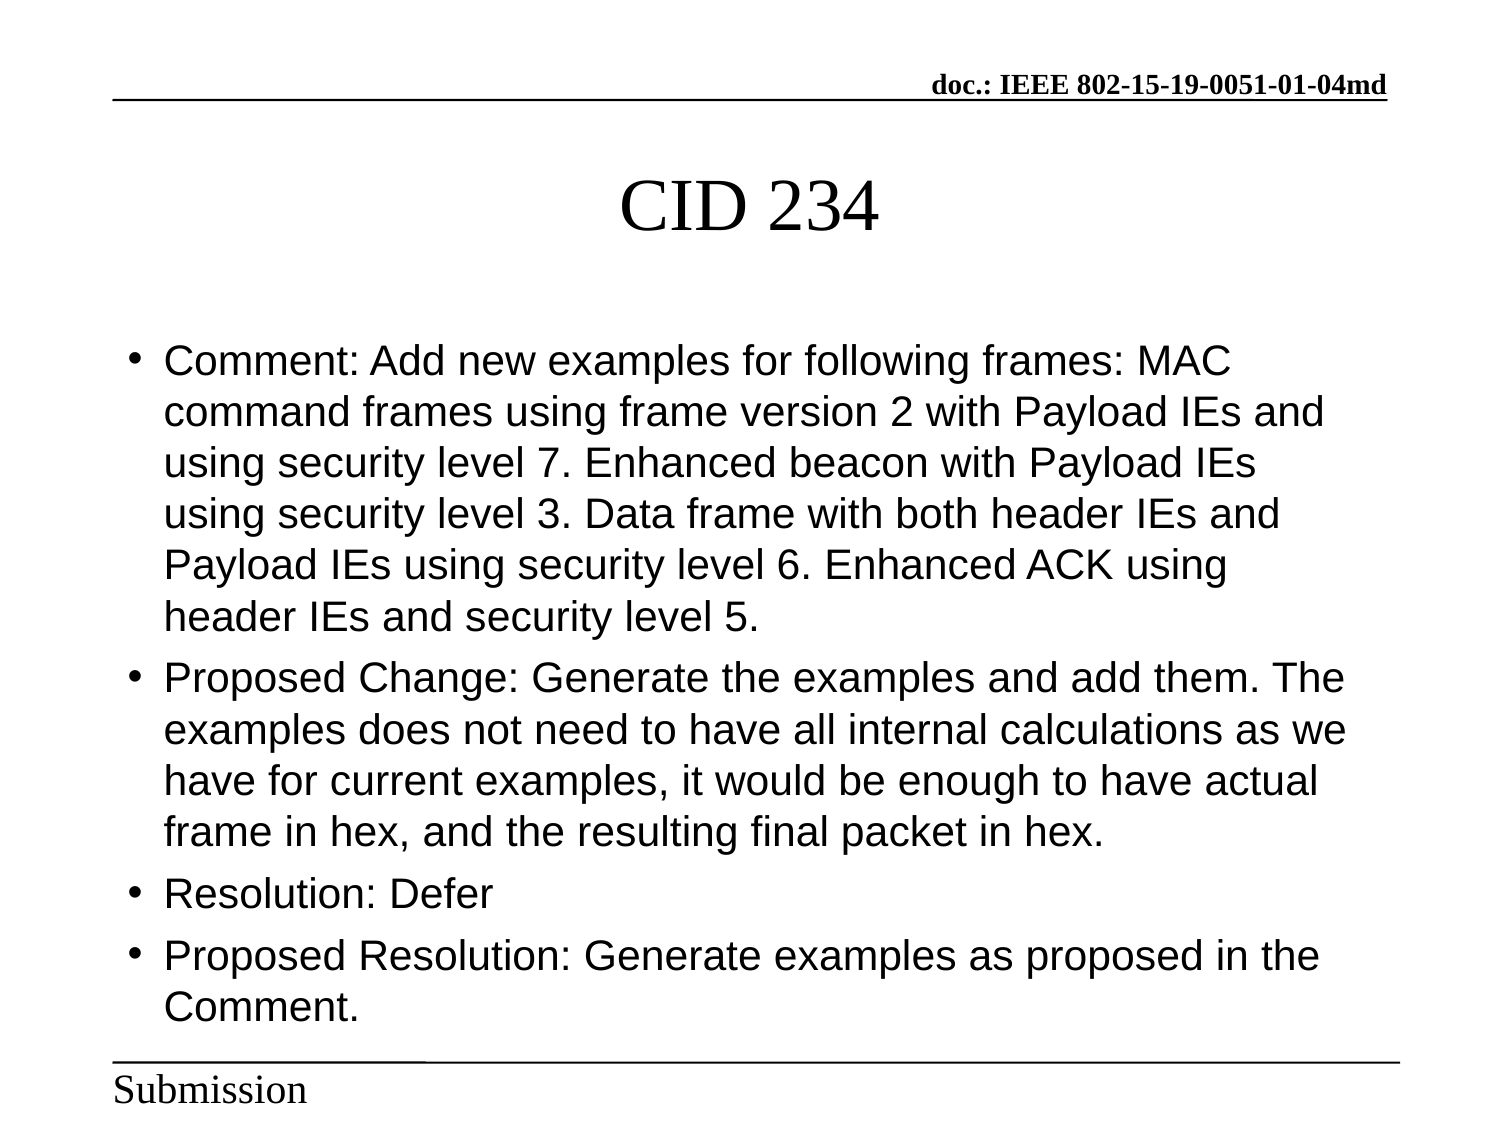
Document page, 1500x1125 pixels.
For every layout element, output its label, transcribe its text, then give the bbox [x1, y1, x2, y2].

text_box Comment: Add new examples for following frames: MAC command frames using frame version 2 with Payload IEs and using security level 7. Enhanced beacon with Payload IEs using security level 3. Data frame with both header IEs and Payload IEs using security level 6. Enhanced ACK using header IEs and security level 5. Proposed Change: Generate the examples and add them. The examples does not need to have all internal calculations as we have for current examples, it would be enough to have actual frame in hex, and the resulting final packet in hex. Resolution: Defer Proposed Resolution: Generate examples as proposed in the Comment. [112, 324, 1388, 1055]
text_box CID 234 [112, 112, 1388, 288]
